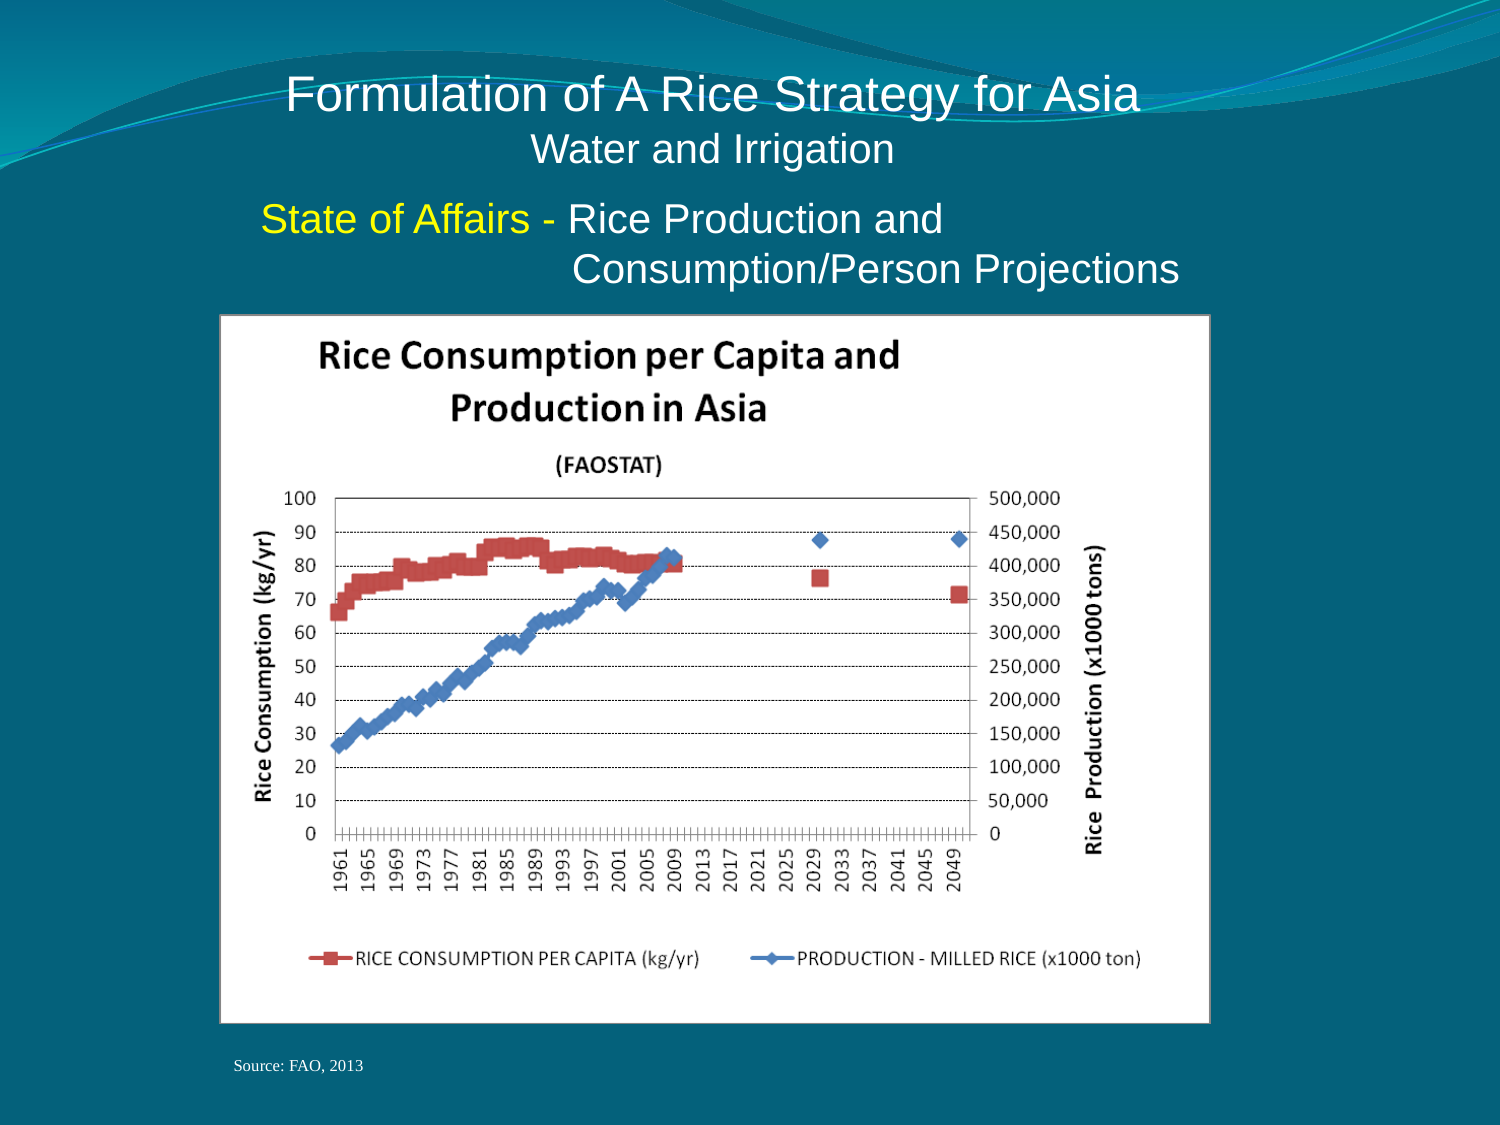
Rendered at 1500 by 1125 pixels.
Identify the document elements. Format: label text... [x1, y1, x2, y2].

text_box Formulation of A Rice Strategy for Asia Water and Irrigation [270, 54, 1156, 184]
picture [220, 315, 1210, 1023]
text_box Source: FAO, 2013 [218, 1046, 379, 1082]
text_box State of Affairs - Rice Production and Consumption/Person Projections [245, 184, 1196, 300]
